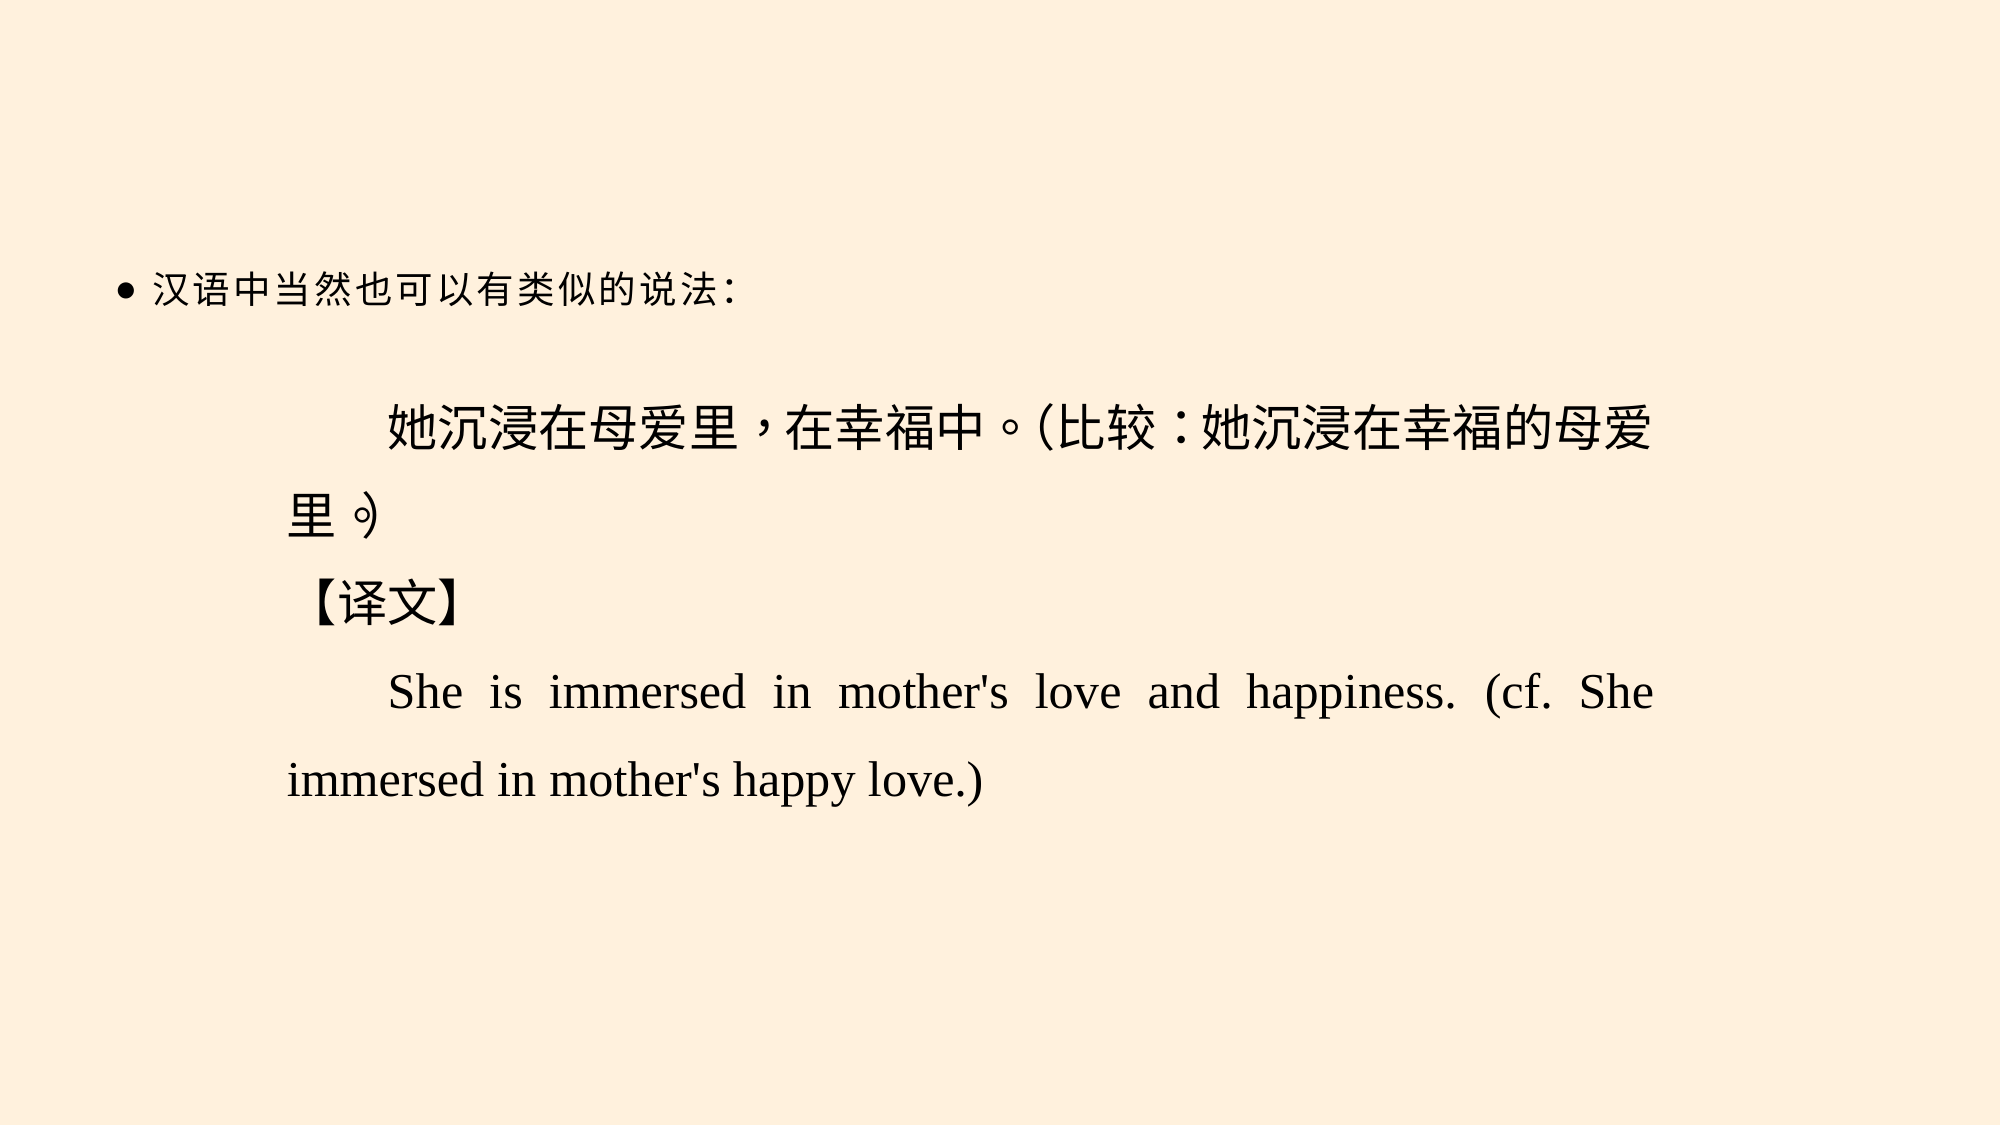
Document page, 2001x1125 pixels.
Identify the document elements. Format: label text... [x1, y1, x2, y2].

picture [286, 385, 1713, 836]
list 汉语中当然也可以有类似的说法： [99, 244, 1900, 1026]
